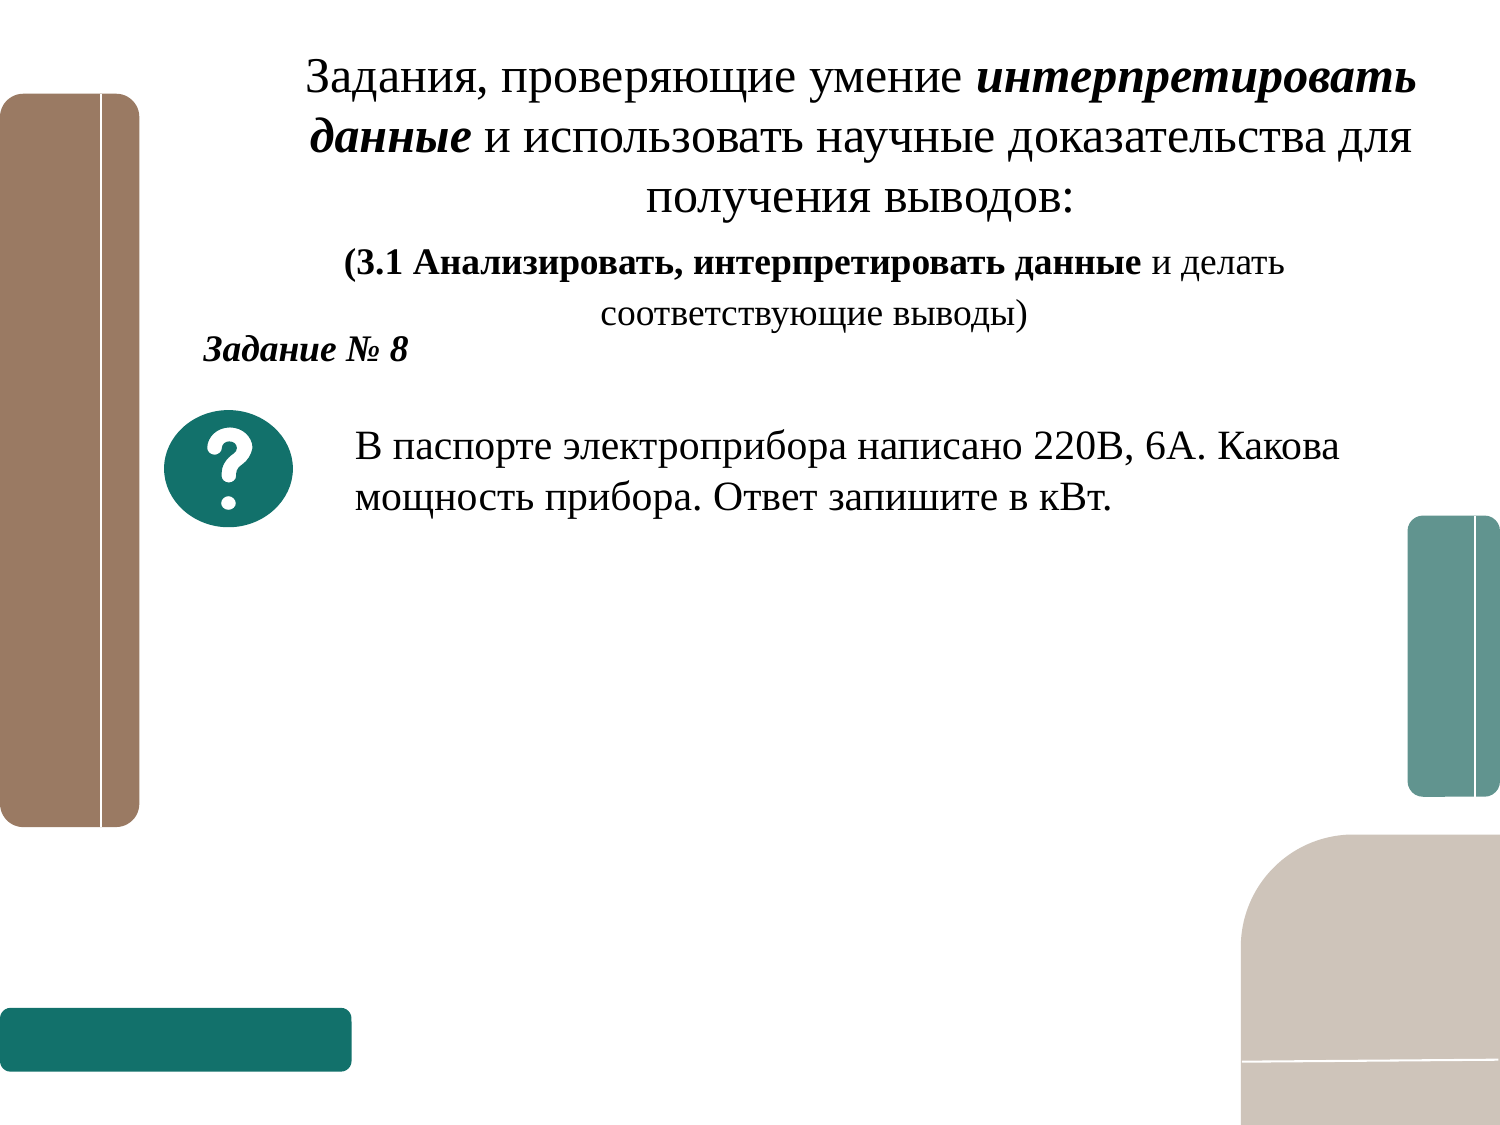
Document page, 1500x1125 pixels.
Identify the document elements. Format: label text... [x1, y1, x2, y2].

text_box Задание № 8 [188, 341, 424, 377]
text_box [1312, 609, 1500, 703]
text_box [1224, 849, 1500, 1110]
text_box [0, 390, 437, 531]
text_box Задания, проверяющие умение интерпретировать данные и использовать научные доказательства для получения выводов: [222, 35, 1500, 230]
text_box (3.1 Анализировать, интерпретировать данные и делать соответствующие выводы) [187, 222, 1442, 341]
text_box [0, 1007, 352, 1072]
text_box В паспорте электроприбора написано 220В, 6А. Какова мощность прибора. Ответ запишите в кВт. [441, 410, 1500, 526]
